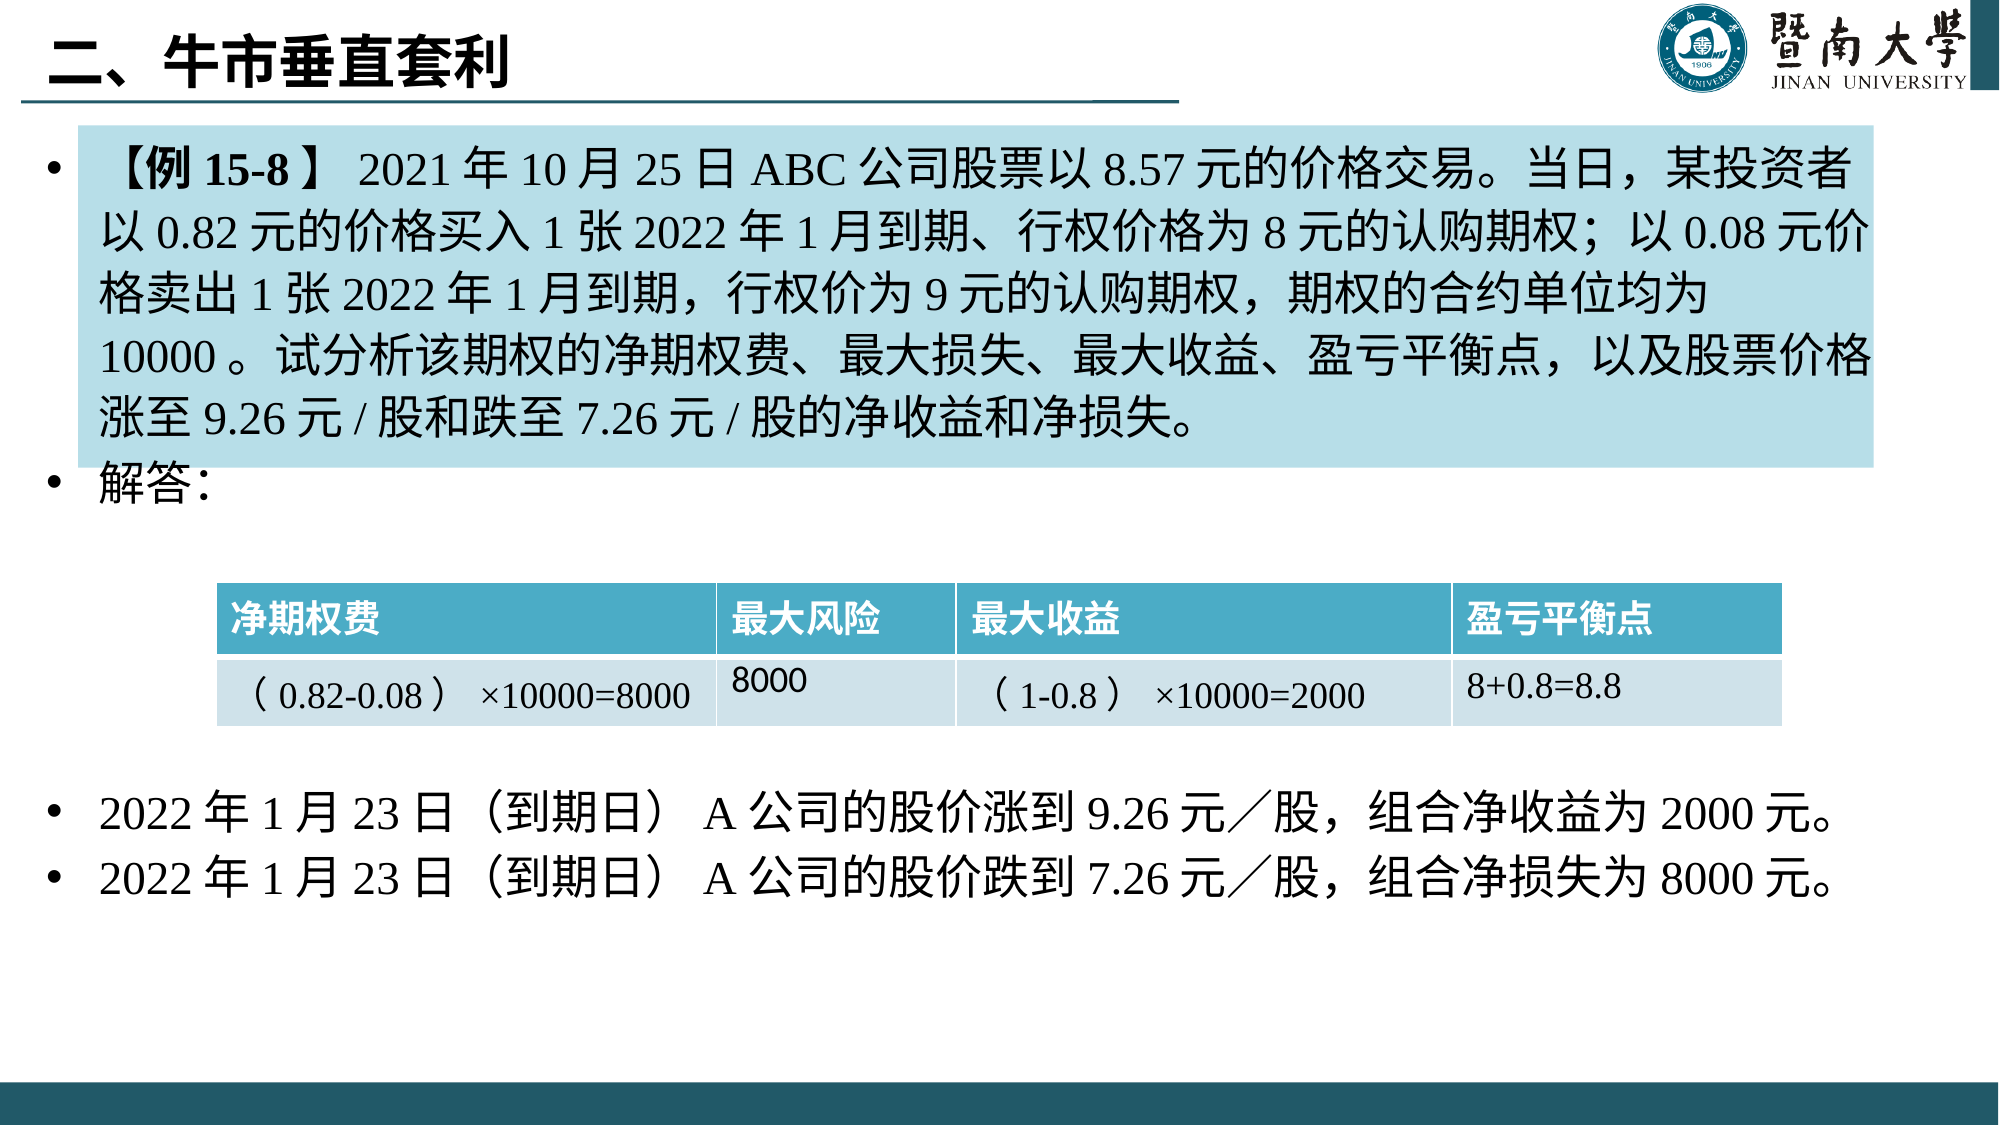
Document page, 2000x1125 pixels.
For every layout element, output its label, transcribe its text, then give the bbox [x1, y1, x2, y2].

picture [1657, 3, 1967, 93]
table_cell （1-0.8）×10000=2000 [957, 660, 1451, 726]
list 【例15-8】2021年10月25日ABC公司股票以8.57元的价格交易。当日，某投资者以0.82元的价格买入1张2022年1月到期、行权价格为8元的认购期权；以0.08元价格卖出1张2022年1月到期，行权价为9元的认购期权，期权的合约单位均为10000。试分析该期权的净期权费、最大损失、最大收益、盈亏平衡点，以及股票价格涨至9.26元/股和跌至7.26元/股的净收益和净损失。 解答： 2022年1月23日（到期日）A公司的股价涨到9.26元／股，组合净收益为2000元。 2022年1月23日（到期日）A公司的股价跌到7.26元／股，组合净损失为8000元。 [31, 125, 1891, 1001]
table_header 盈亏平衡点 [1453, 583, 1782, 654]
table_header 净期权费 [217, 583, 716, 654]
text_box 二、牛市垂直套利 [31, 19, 1664, 102]
table_cell 8+0.8=8.8 [1453, 660, 1782, 726]
table_cell （0.82-0.08）×10000=8000 [217, 660, 716, 726]
table_header 最大风险 [717, 583, 955, 654]
table_cell 8000 [717, 660, 955, 726]
table_header 最大收益 [957, 583, 1451, 654]
picture [1675, 21, 1730, 76]
